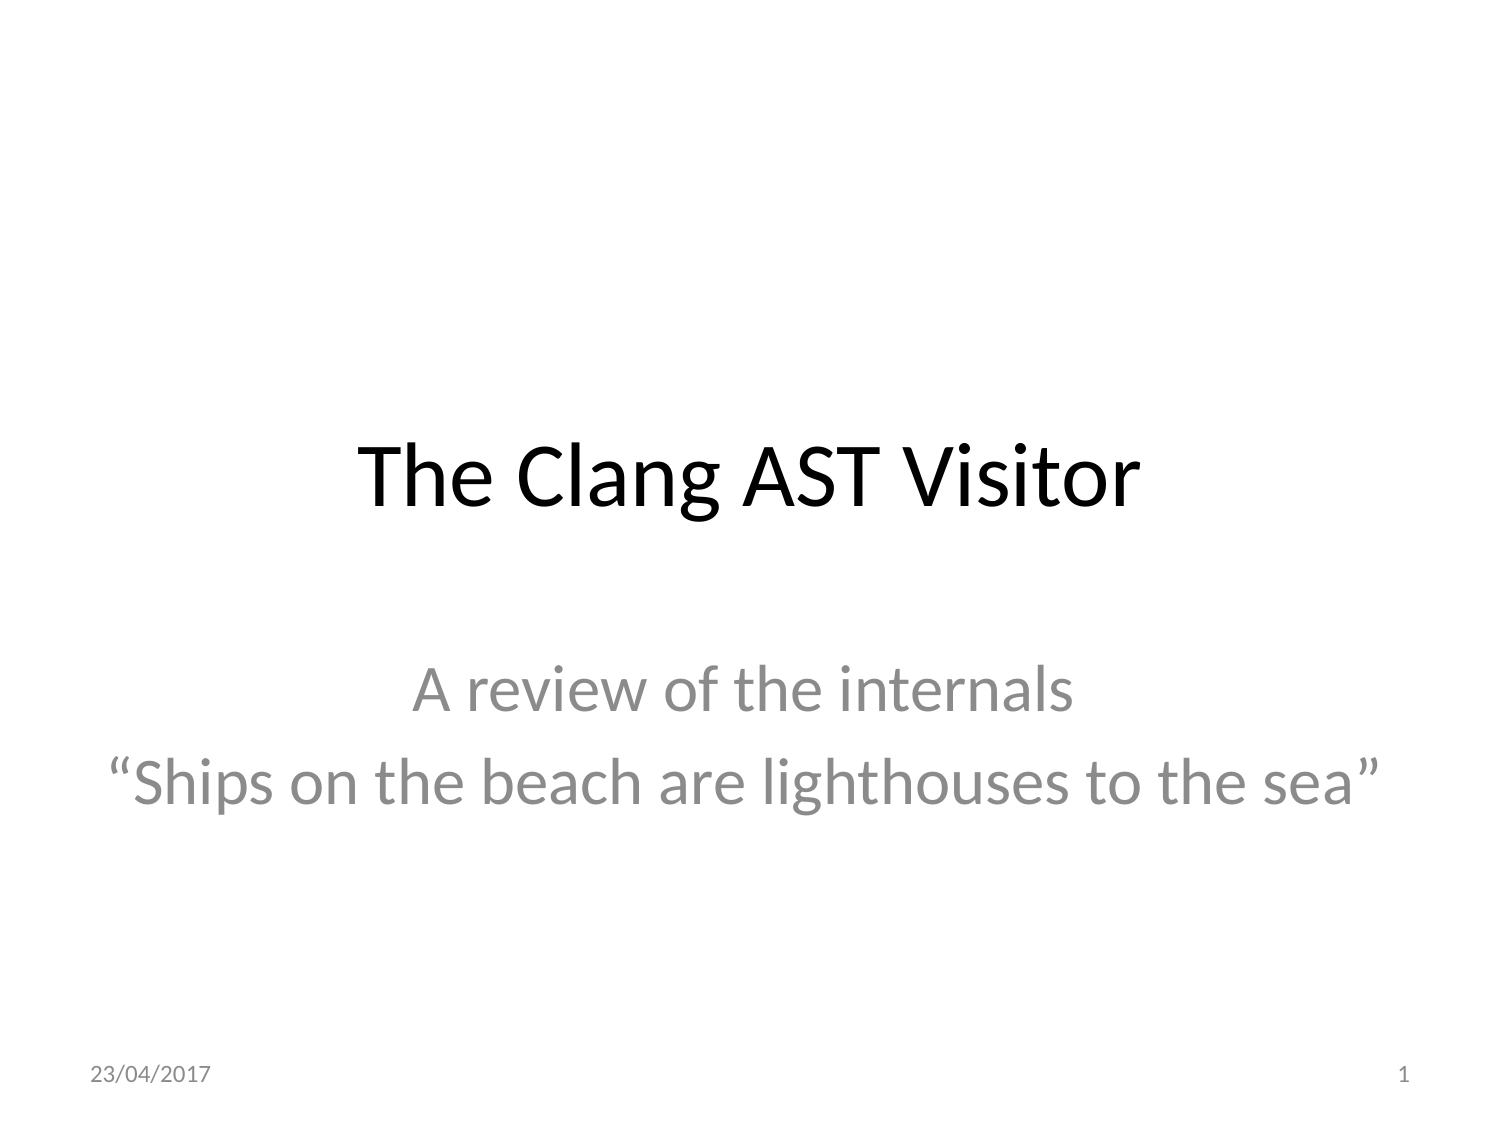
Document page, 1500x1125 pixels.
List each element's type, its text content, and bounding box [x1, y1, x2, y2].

title The Clang AST Visitor [112, 349, 1388, 591]
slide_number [75, 1042, 425, 1103]
slide_number 1 [1074, 1042, 1425, 1103]
subtitle A review of the internals “Ships on the beach are lighthouses to the sea” [88, 637, 1400, 925]
